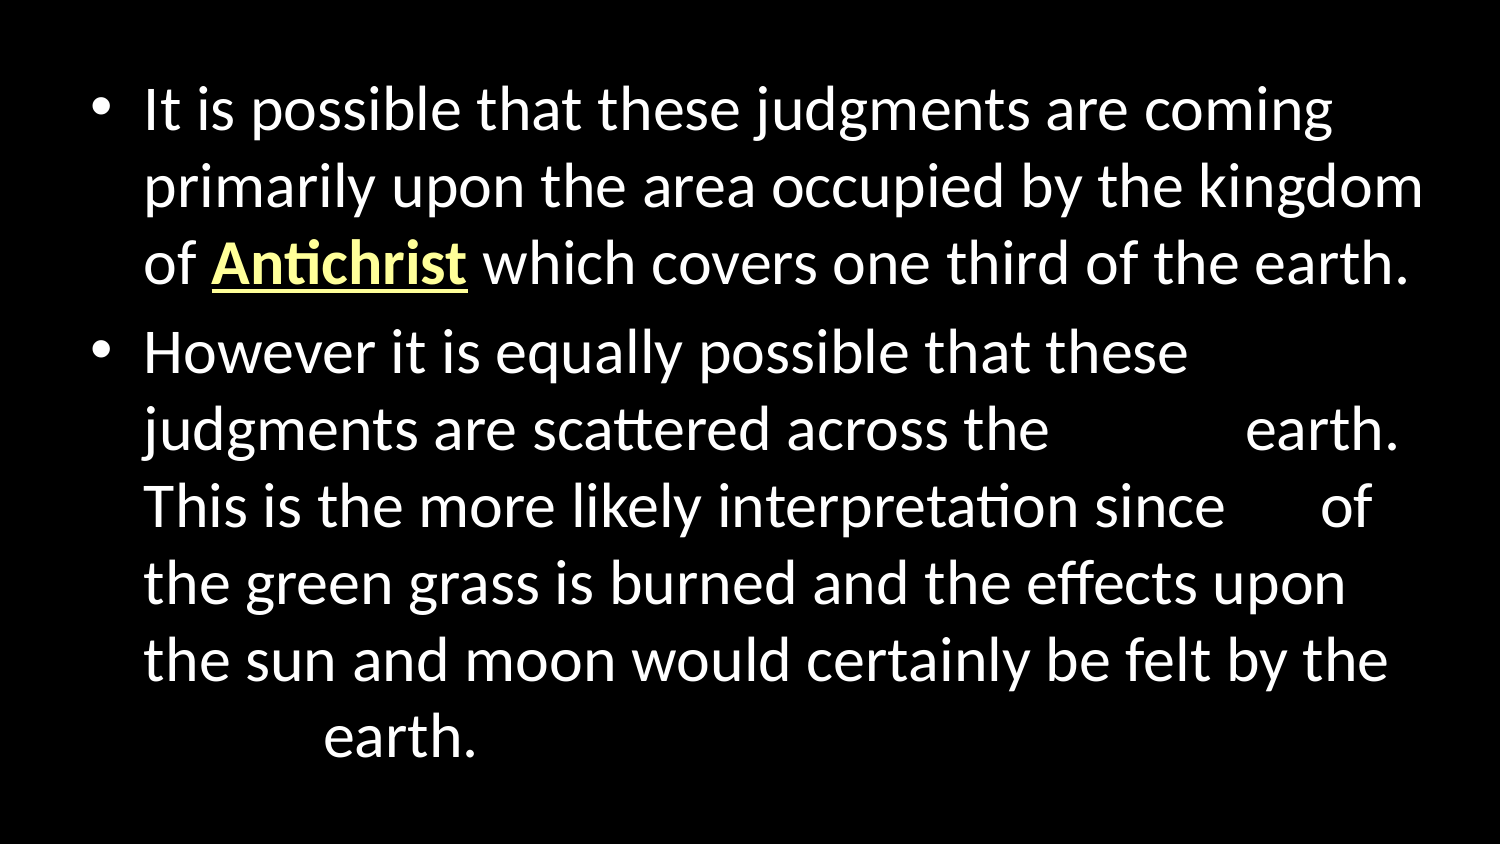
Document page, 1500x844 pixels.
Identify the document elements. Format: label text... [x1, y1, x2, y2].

list It is possible that these judgments are coming primarily upon the area occupied by the kingdom of Antichrist which covers one third of the earth. However it is equally possible that these judgments are scattered across the whole earth. This is the more likely interpretation since all of the green grass is burned and the effects upon the sun and moon would certainly be felt by the whole earth. [75, 59, 1450, 844]
